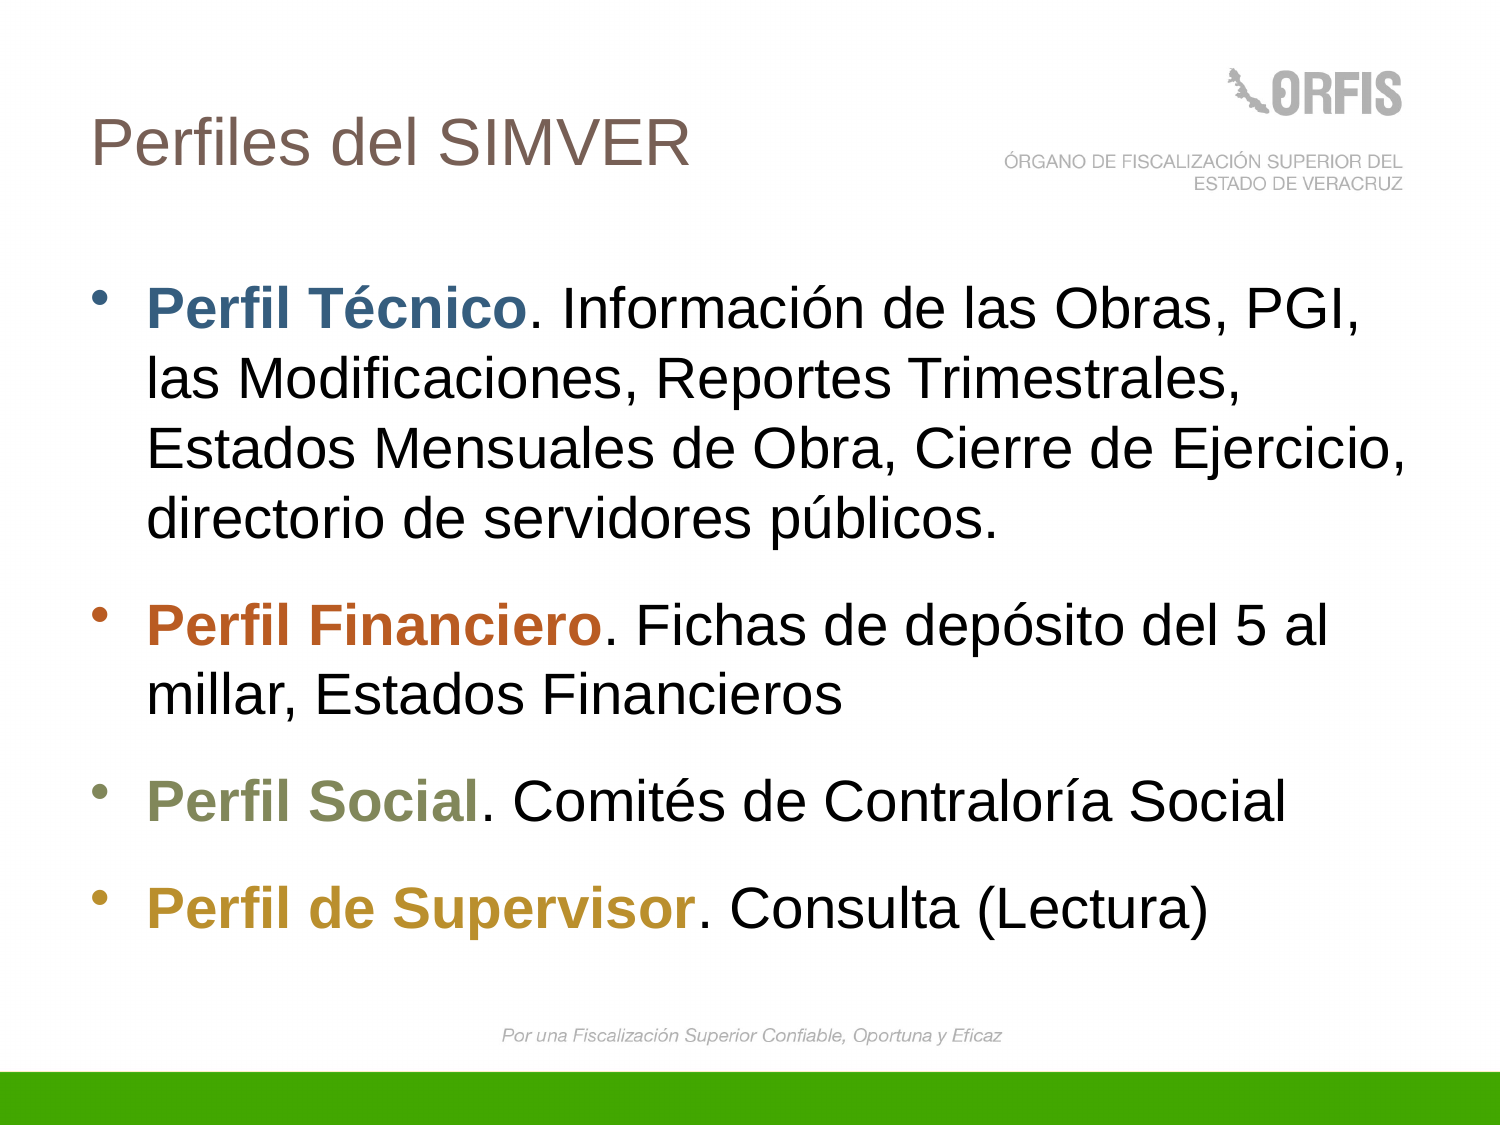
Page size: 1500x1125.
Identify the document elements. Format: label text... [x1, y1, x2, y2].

picture [0, 0, 1500, 1125]
title Perfiles del SIMVER [75, 45, 1425, 233]
list Perfil Técnico. Información de las Obras, PGI, las Modificaciones, Reportes Trimestrales, Estados Mensuales de Obra, Cierre de Ejercicio, directorio de servidores públicos. Perfil Financiero. Fichas de depósito del 5 al millar, Estados Financieros Perfil Social. Comités de Contraloría Social Perfil de Supervisor. Consulta (Lectura) [75, 262, 1425, 1005]
